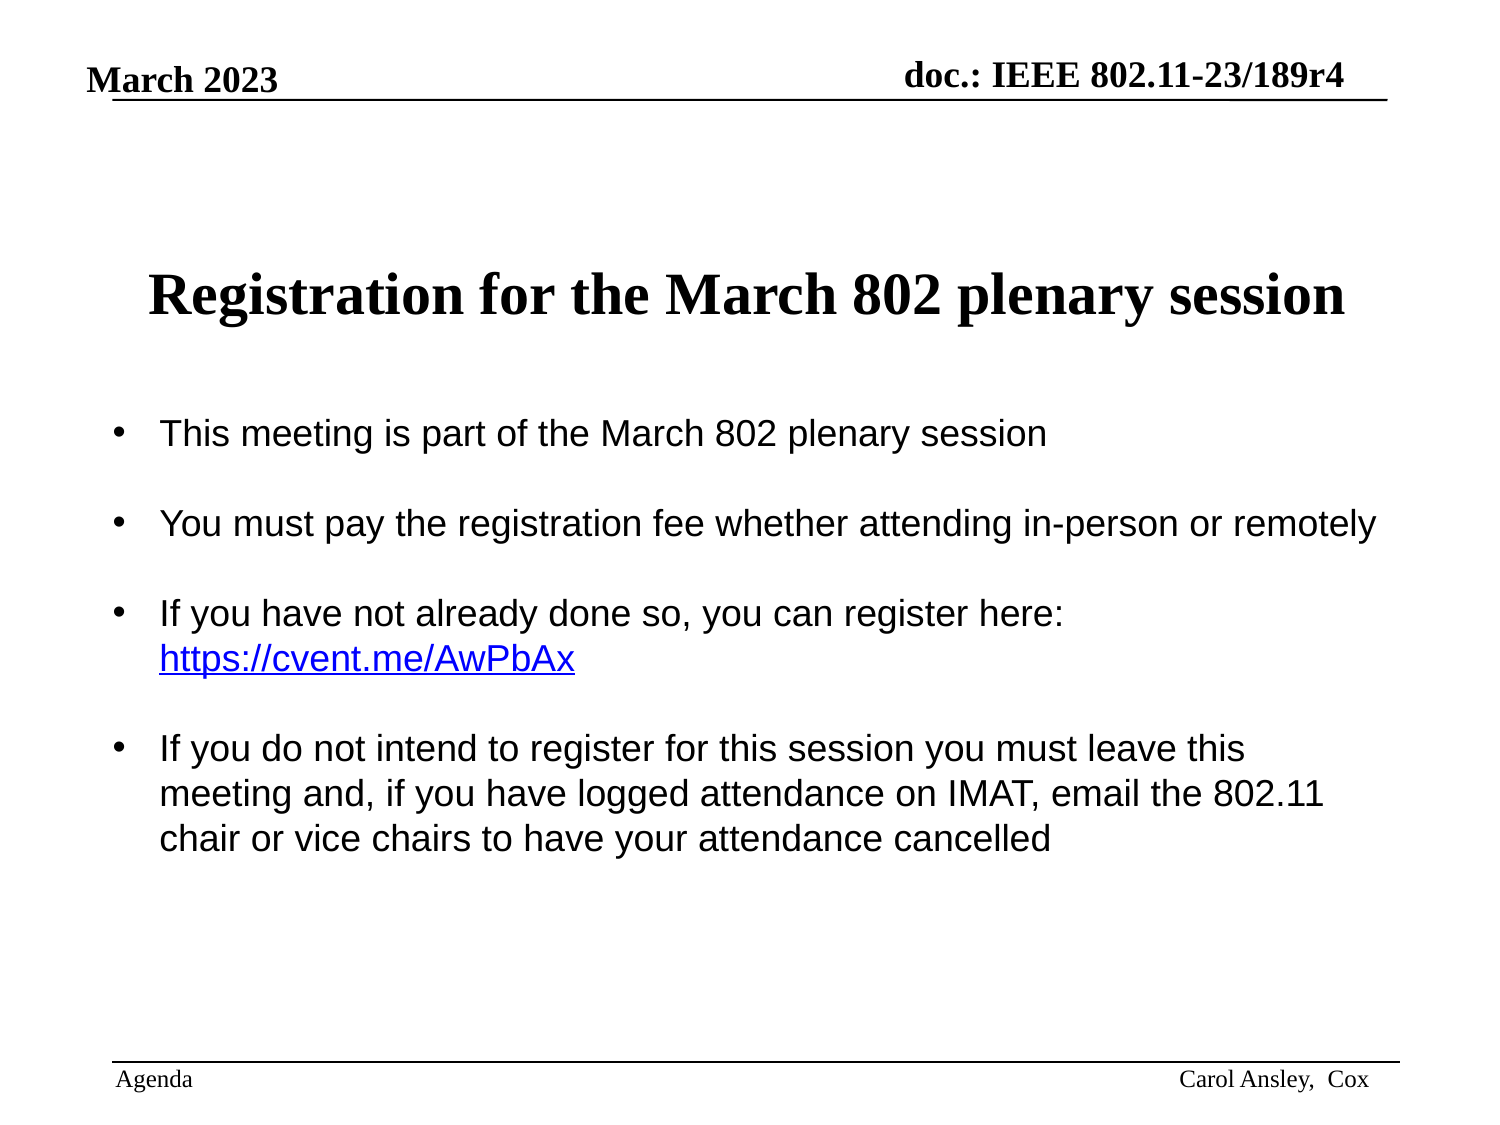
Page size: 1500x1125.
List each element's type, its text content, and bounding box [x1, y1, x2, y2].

title Registration for the March 802 plenary session [93, 224, 1402, 357]
list This meeting is part of the March 802 plenary session You must pay the registration fee whether attending in-person or remotely If you have not already done so, you can register here: https://cvent.me/AwPbAx If you do not intend to register for this session you must leave this meeting and, if you have logged attendance on IMAT, email the 802.11 chair or vice chairs to have your attendance cancelled [111, 374, 1388, 938]
